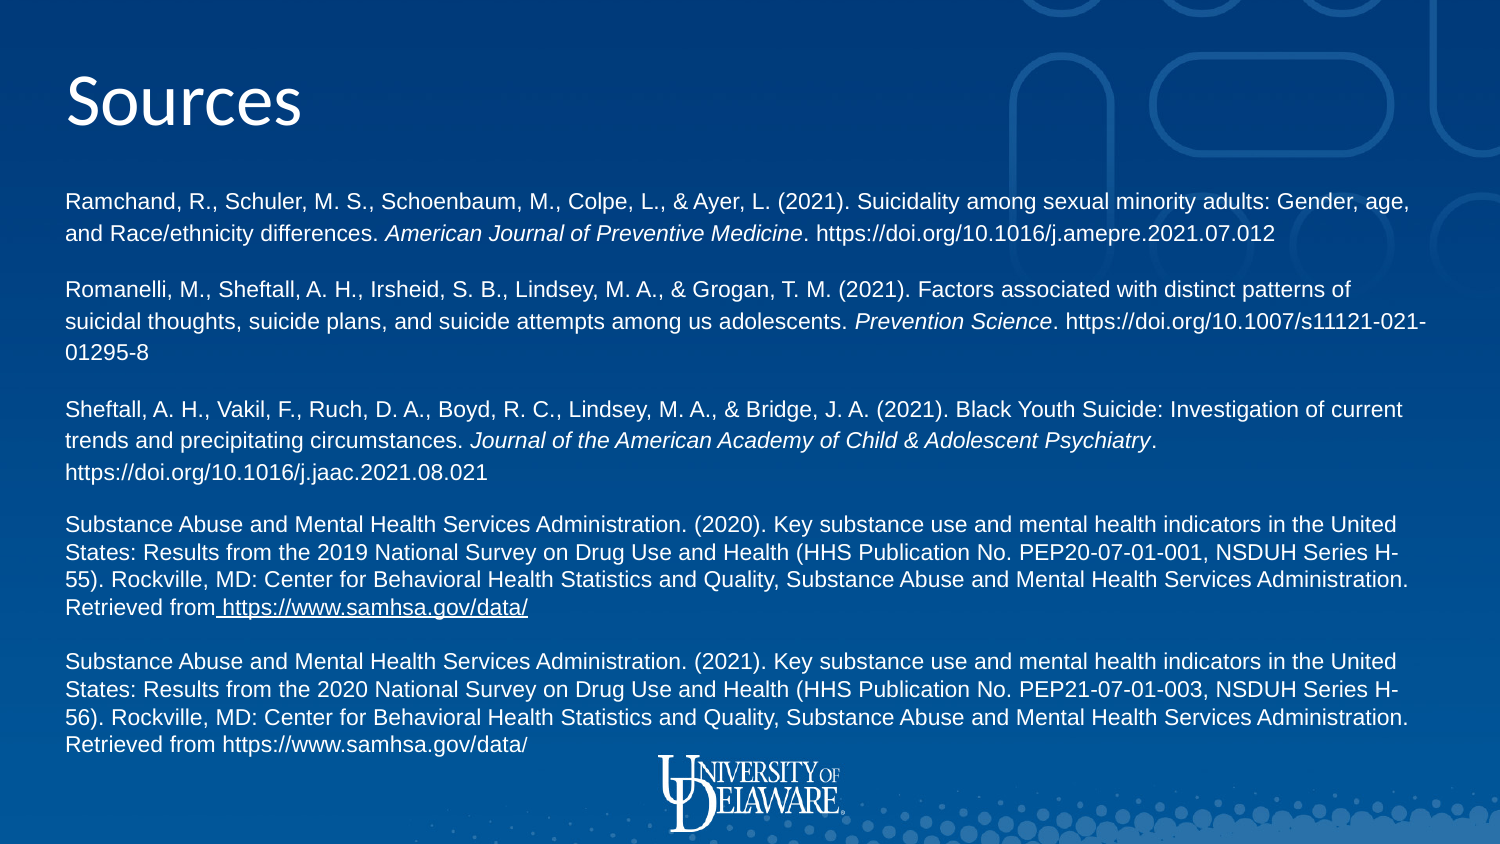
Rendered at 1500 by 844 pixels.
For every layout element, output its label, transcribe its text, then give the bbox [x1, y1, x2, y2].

picture [0, 0, 1500, 844]
title Sources [51, 26, 1449, 165]
text_box Ramchand, R., Schuler, M. S., Schoenbaum, M., Colpe, L., & Ayer, L. (2021). Suicidality among sexual minority adults: Gender, age, and Race/ethnicity differences. American Journal of Preventive Medicine. https://doi.org/10.1016/j.amepre.2021.07.012 Romanelli, M., Sheftall, A. H., Irsheid, S. B., Lindsey, M. A., & Grogan, T. M. (2021). Factors associated with distinct patterns of suicidal thoughts, suicide plans, and suicide attempts among us adolescents. Prevention Science. https://doi.org/10.1007/s11121-021-01295-8 Sheftall, A. H., Vakil, F., Ruch, D. A., Boyd, R. C., Lindsey, M. A., & Bridge, J. A. (2021). Black Youth Suicide: Investigation of current trends and precipitating circumstances. Journal of the American Academy of Child & Adolescent Psychiatry. https://doi.org/10.1016/j.jaac.2021.08.021 Substance Abuse and Mental Health Services Administration. (2020). Key substance use and mental health indicators in the United States: Results from the 2019 National Survey on Drug Use and Health (HHS Publication No. PEP20-07-01-001, NSDUH Series H-55). Rockville, MD: Center for Behavioral Health Statistics and Quality, Substance Abuse and Mental Health Services Administration. Retrieved from https://www.samhsa.gov/data/ Substance Abuse and Mental Health Services Administration. (2021). Key substance use and mental health indicators in the United States: Results from the 2020 National Survey on Drug Use and Health (HHS Publication No. PEP21-07-01-003, NSDUH Series H-56). Rockville, MD: Center for Behavioral Health Statistics and Quality, Substance Abuse and Mental Health Services Administration. Retrieved from https://www.samhsa.gov/data/ [49, 167, 1448, 844]
